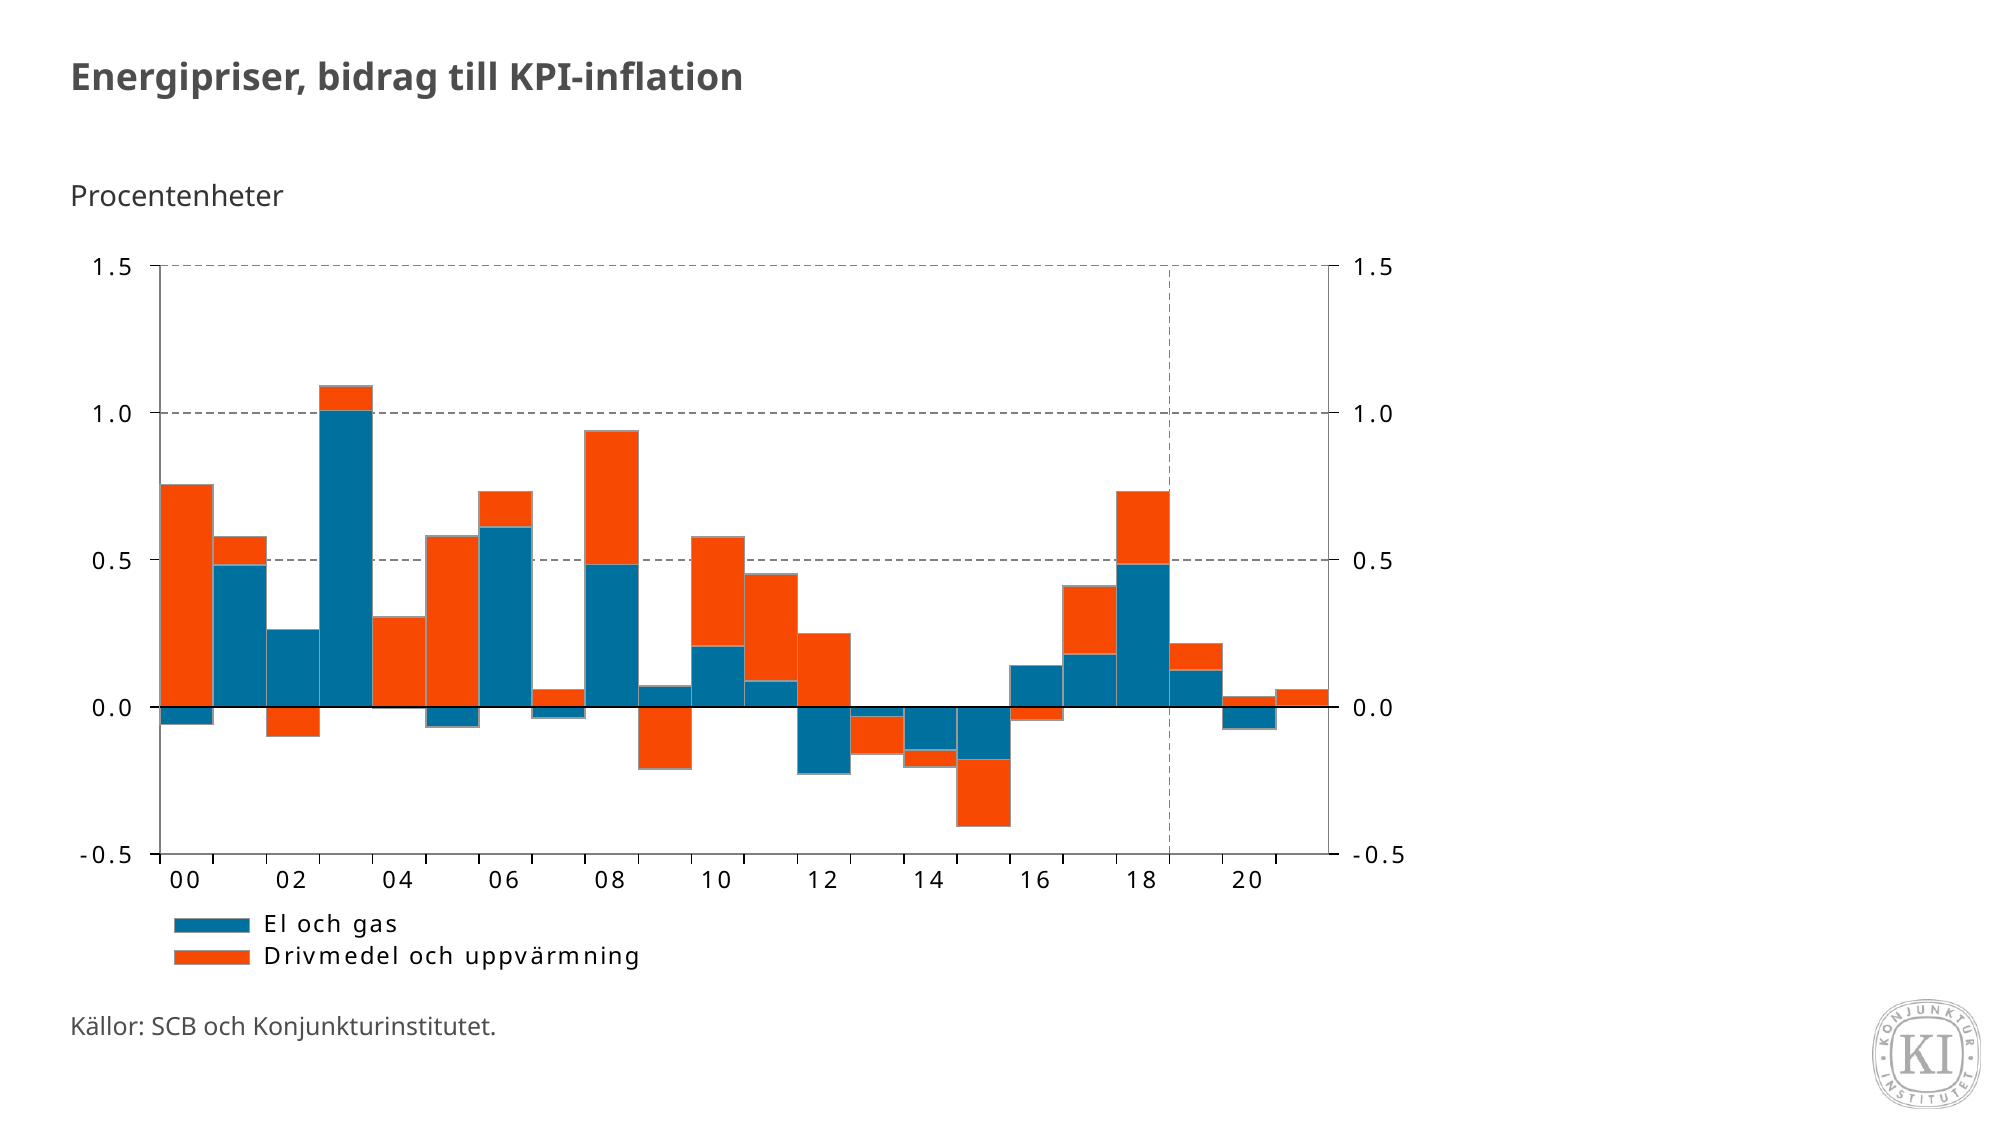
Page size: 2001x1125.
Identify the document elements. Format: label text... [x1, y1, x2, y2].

list Procentenheter [55, 137, 1476, 220]
picture [1872, 999, 1981, 1109]
subtitle Källor: SCB och Konjunkturinstitutet. [55, 1003, 1476, 1106]
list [30, 228, 1453, 998]
title Energipriser, bidrag till KPI-inflation [55, 45, 1476, 128]
